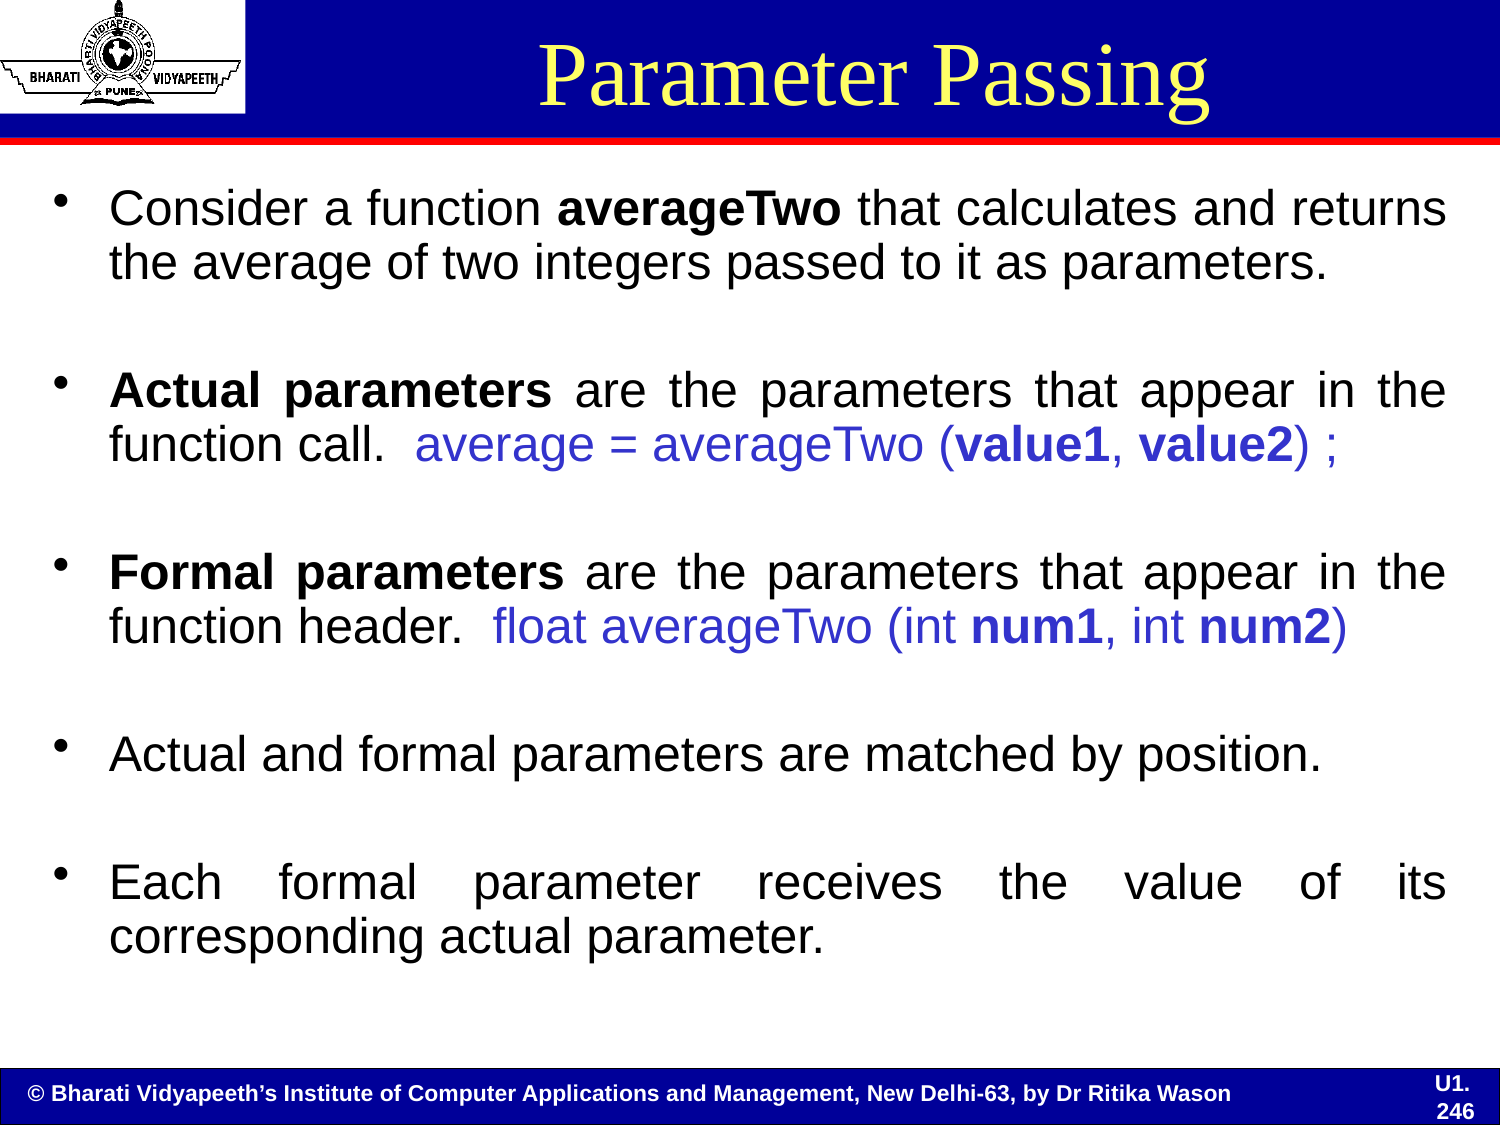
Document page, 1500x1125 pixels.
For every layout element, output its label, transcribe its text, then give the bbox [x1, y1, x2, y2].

title Parameter Passing [249, 0, 1500, 138]
list Consider a function averageTwo that calculates and returns the average of two integers passed to it as parameters. Actual parameters are the parameters that appear in the function call. average = averageTwo (value1, value2) ; Formal parameters are the parameters that appear in the function header. float averageTwo (int num1, int num2) Actual and formal parameters are matched by position. Each formal parameter receives the value of its corresponding actual parameter. [37, 174, 1463, 1038]
picture [0, 0, 241, 106]
